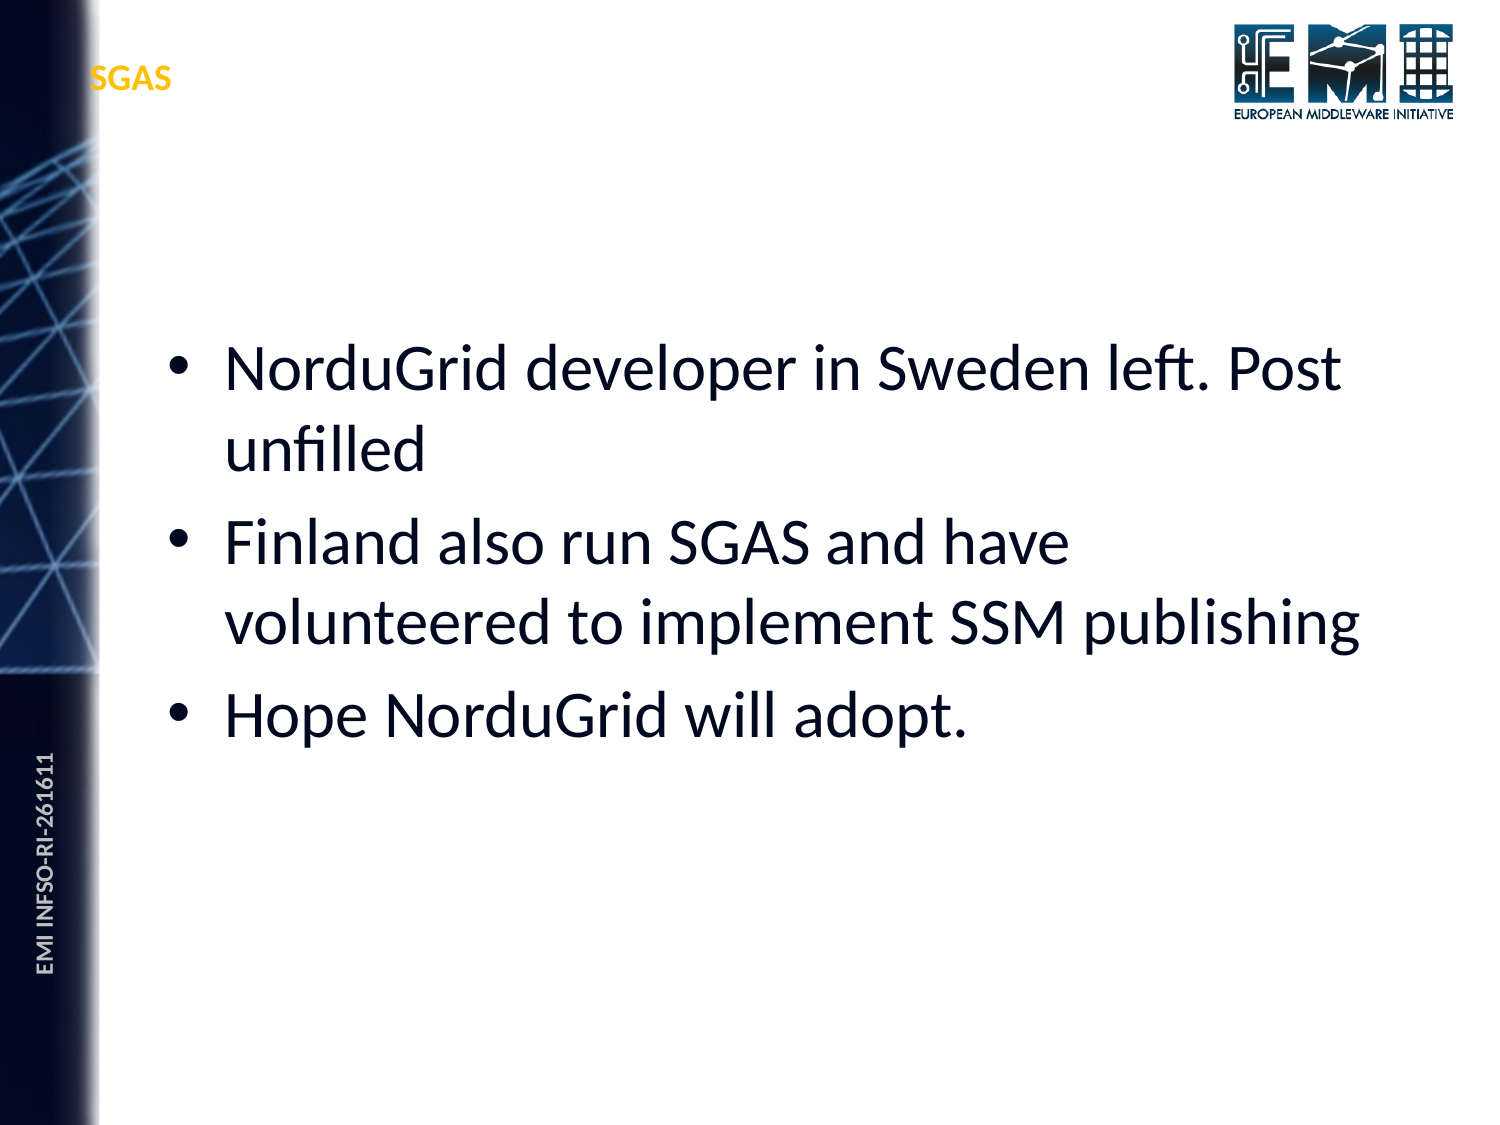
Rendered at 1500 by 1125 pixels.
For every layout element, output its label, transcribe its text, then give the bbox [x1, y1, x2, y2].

title SGAS [75, 45, 1425, 233]
picture [0, 0, 111, 1125]
list NorduGrid developer in Sweden left. Post unfilled Finland also run SGAS and have volunteered to implement SSM publishing Hope NorduGrid will adopt. [153, 316, 1381, 1060]
picture [1185, 8, 1500, 140]
